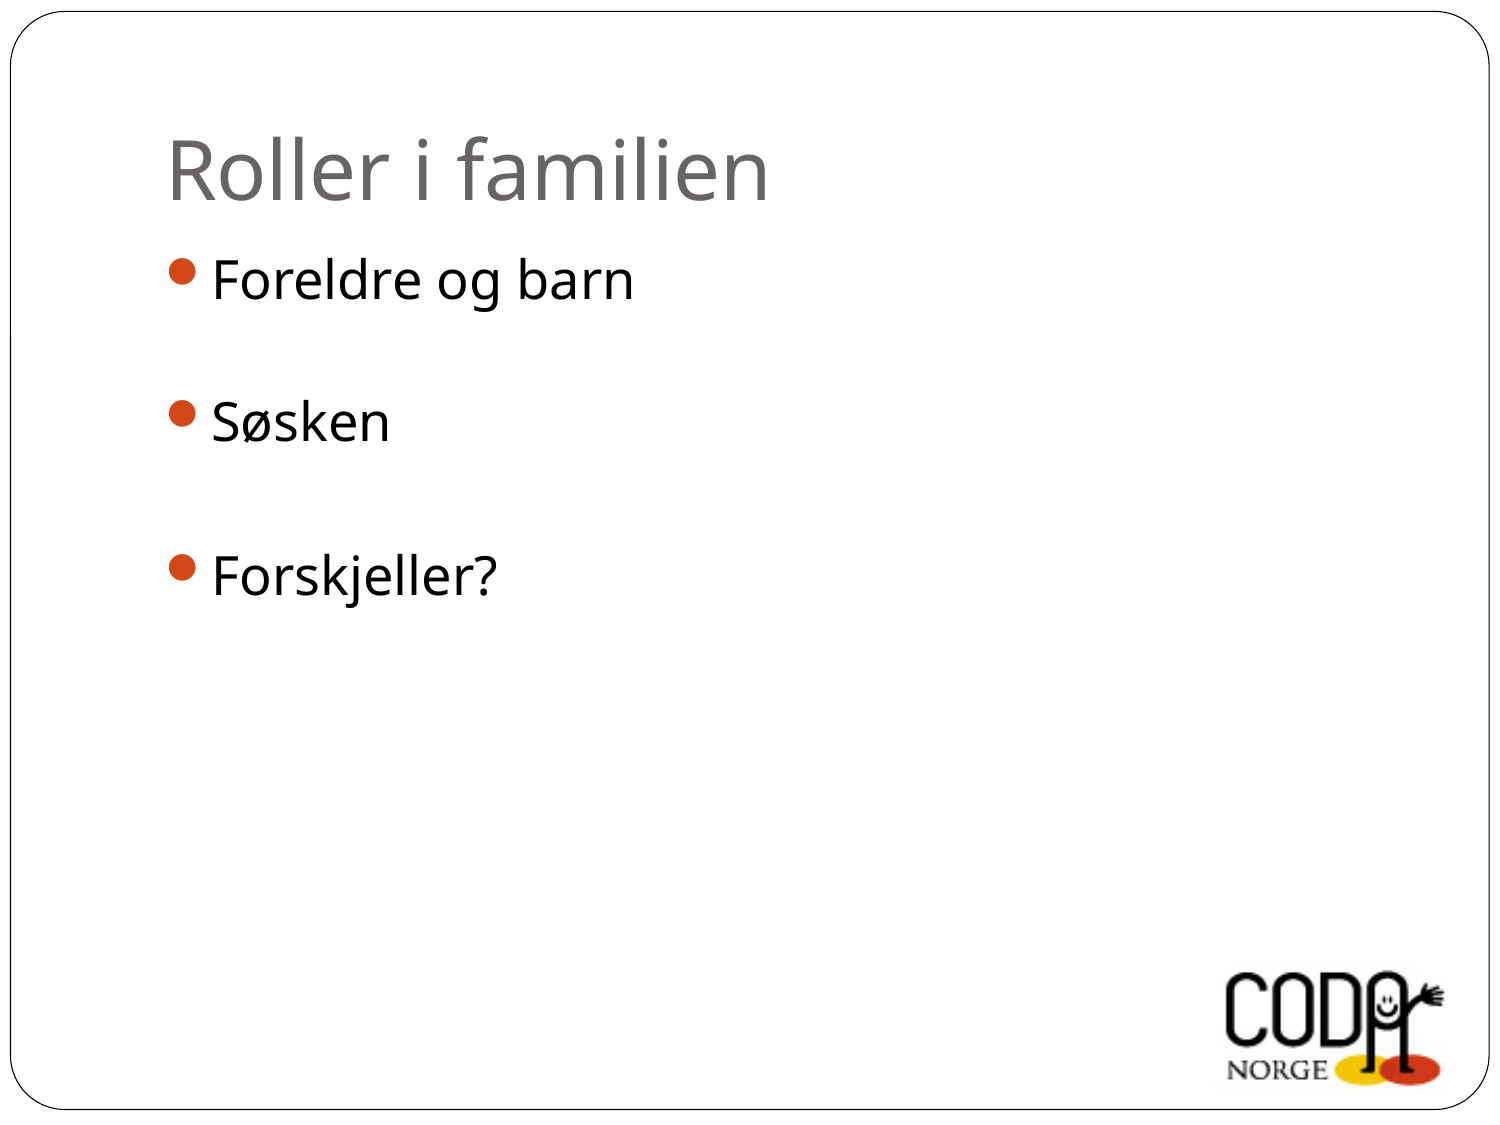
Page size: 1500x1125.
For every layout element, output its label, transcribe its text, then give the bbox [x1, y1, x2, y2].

picture [1210, 952, 1457, 1101]
list Foreldre og barn Søsken Forskjeller? [150, 237, 1425, 988]
title Roller i familien [150, 45, 1425, 233]
